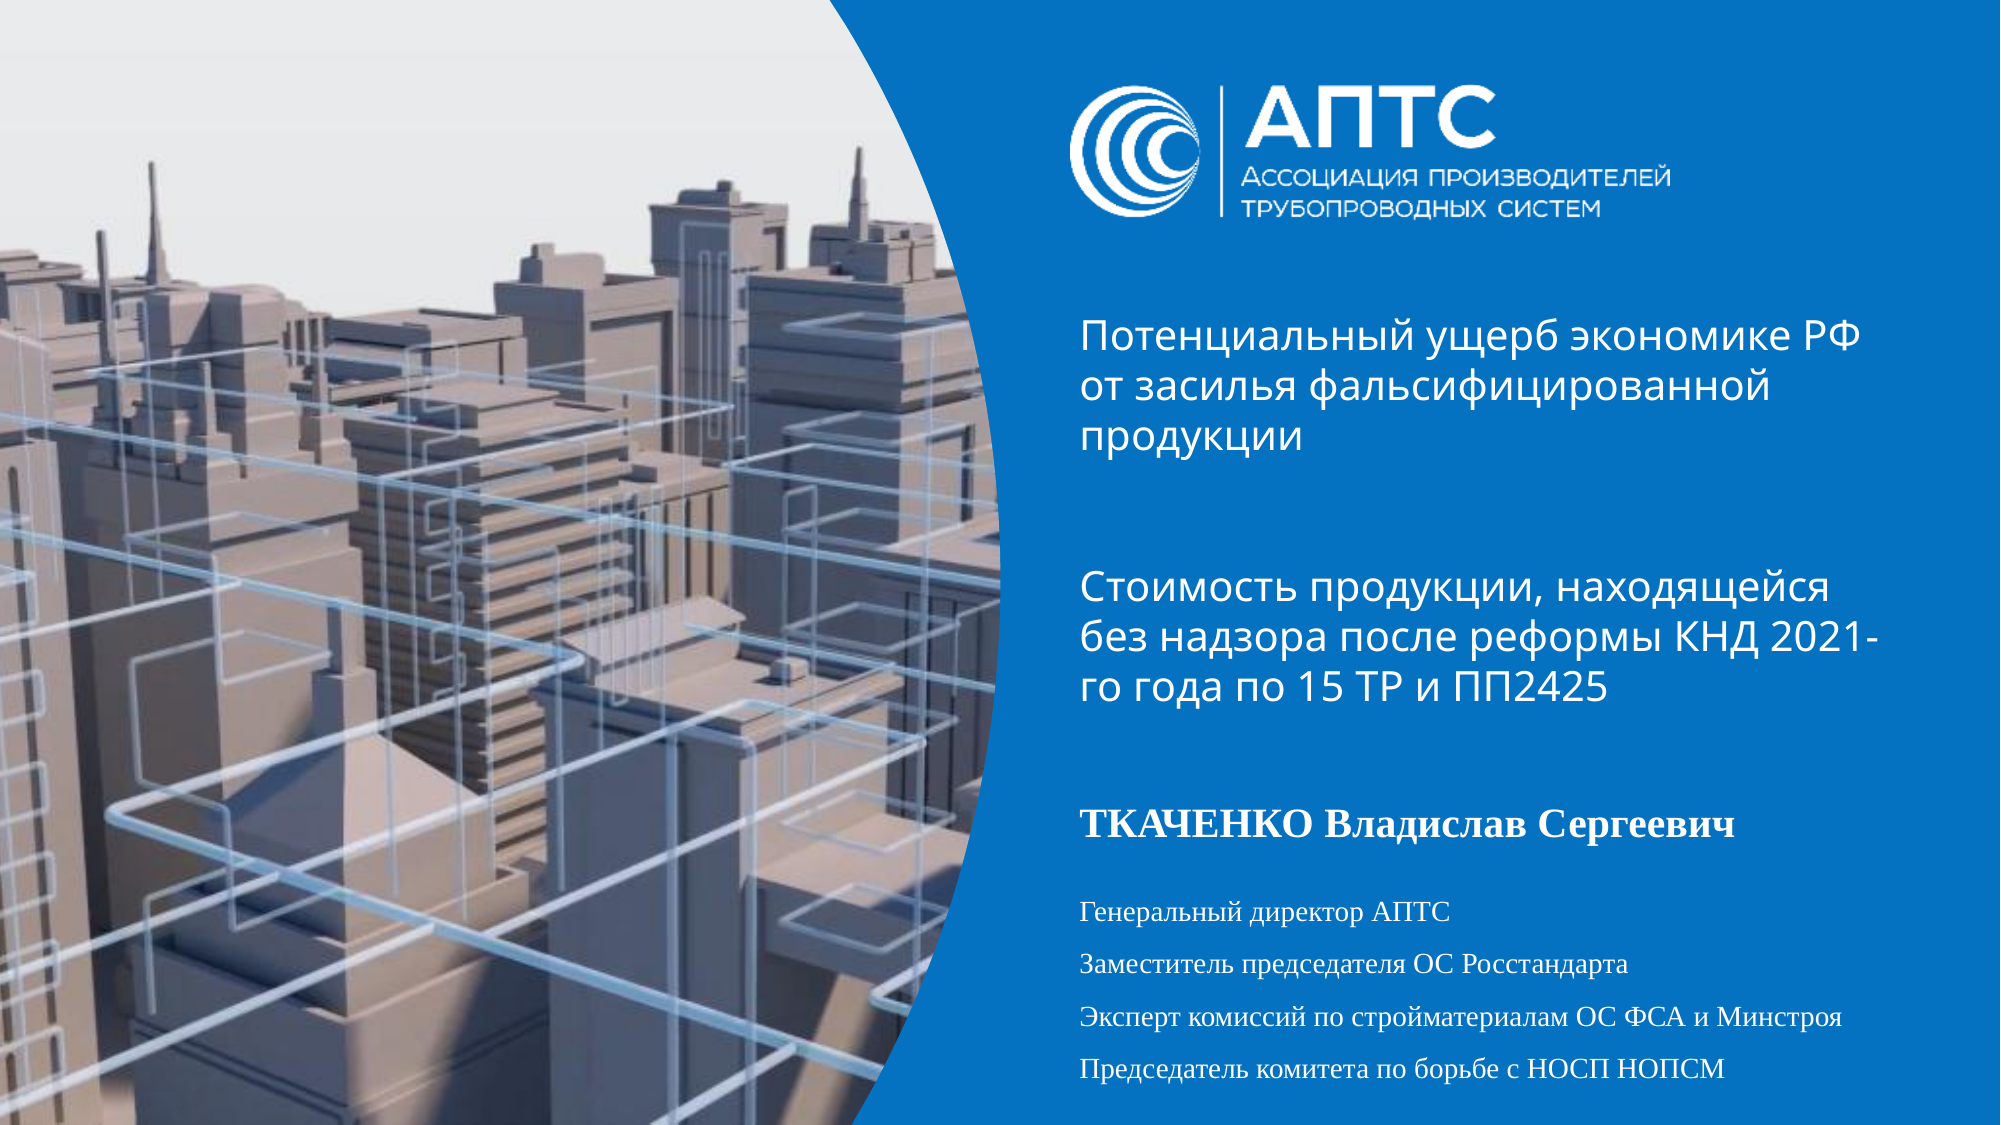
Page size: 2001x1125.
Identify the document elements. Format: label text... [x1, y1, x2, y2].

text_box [1064, 794, 1879, 1090]
picture [1069, 84, 1670, 221]
picture [0, 0, 1001, 1125]
text_box Потенциальный ущерб экономике РФ от засилья фальсифицированной продукции Стоимость продукции, находящейся без надзора после реформы КНД 2021-го года по 15 ТР и ПП2425 [1064, 301, 1906, 767]
